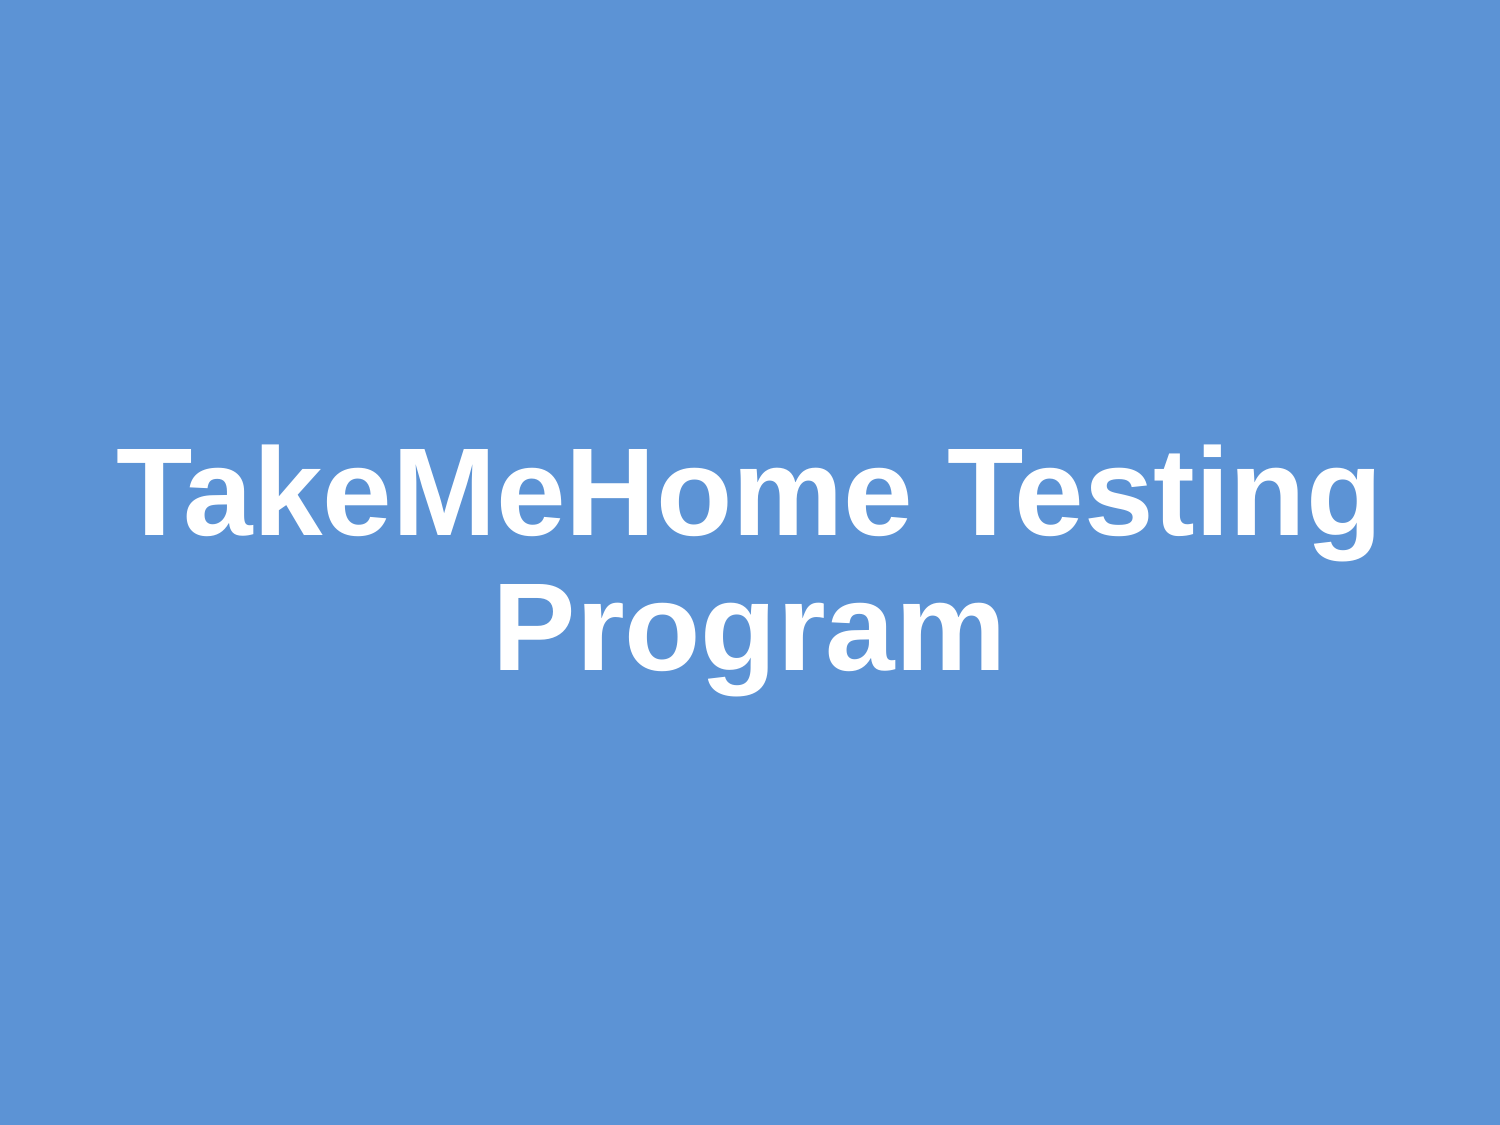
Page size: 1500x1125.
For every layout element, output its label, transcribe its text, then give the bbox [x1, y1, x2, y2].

list TakeMeHome Testing Program [0, 75, 1500, 1050]
